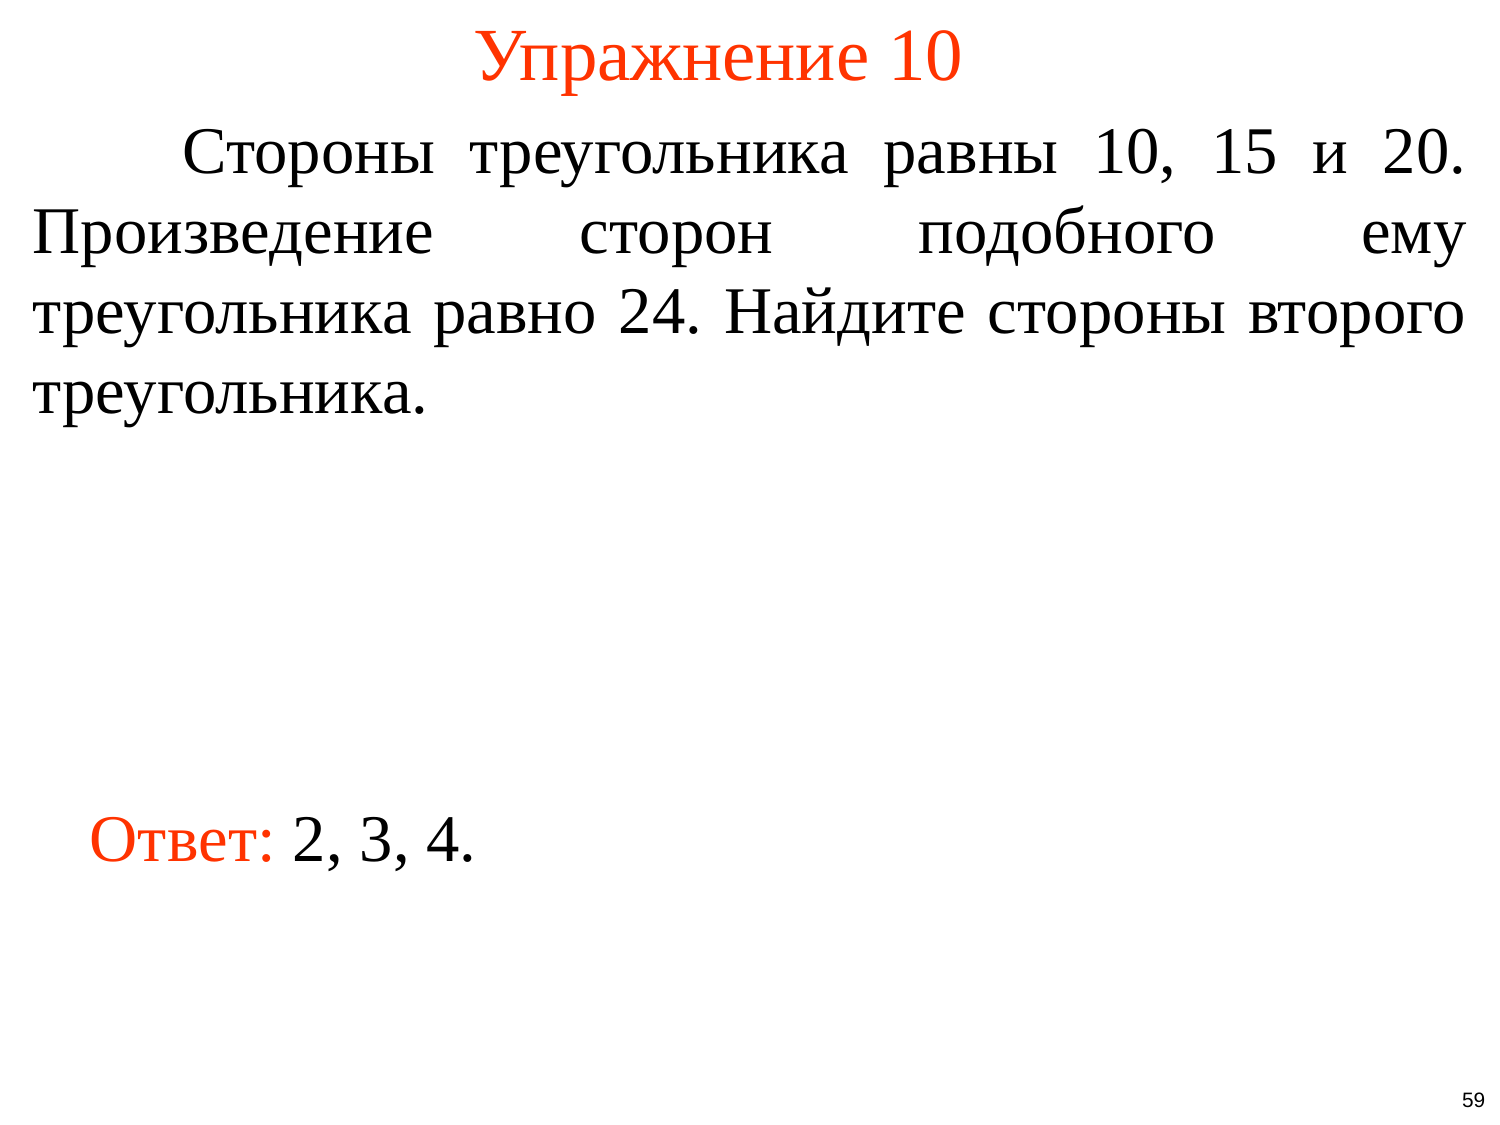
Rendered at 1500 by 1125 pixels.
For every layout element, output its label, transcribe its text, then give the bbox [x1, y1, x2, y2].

title Упражнение 10 [112, 0, 1325, 99]
slide_number 59 [1417, 1079, 1500, 1125]
text_box Стороны треугольника равны 10, 15 и 20. Произведение сторон подобного ему треугольника равно 24. Найдите стороны второго треугольника. [17, 99, 1483, 435]
text_box Ответ: 2, 3, 4. [75, 787, 788, 883]
